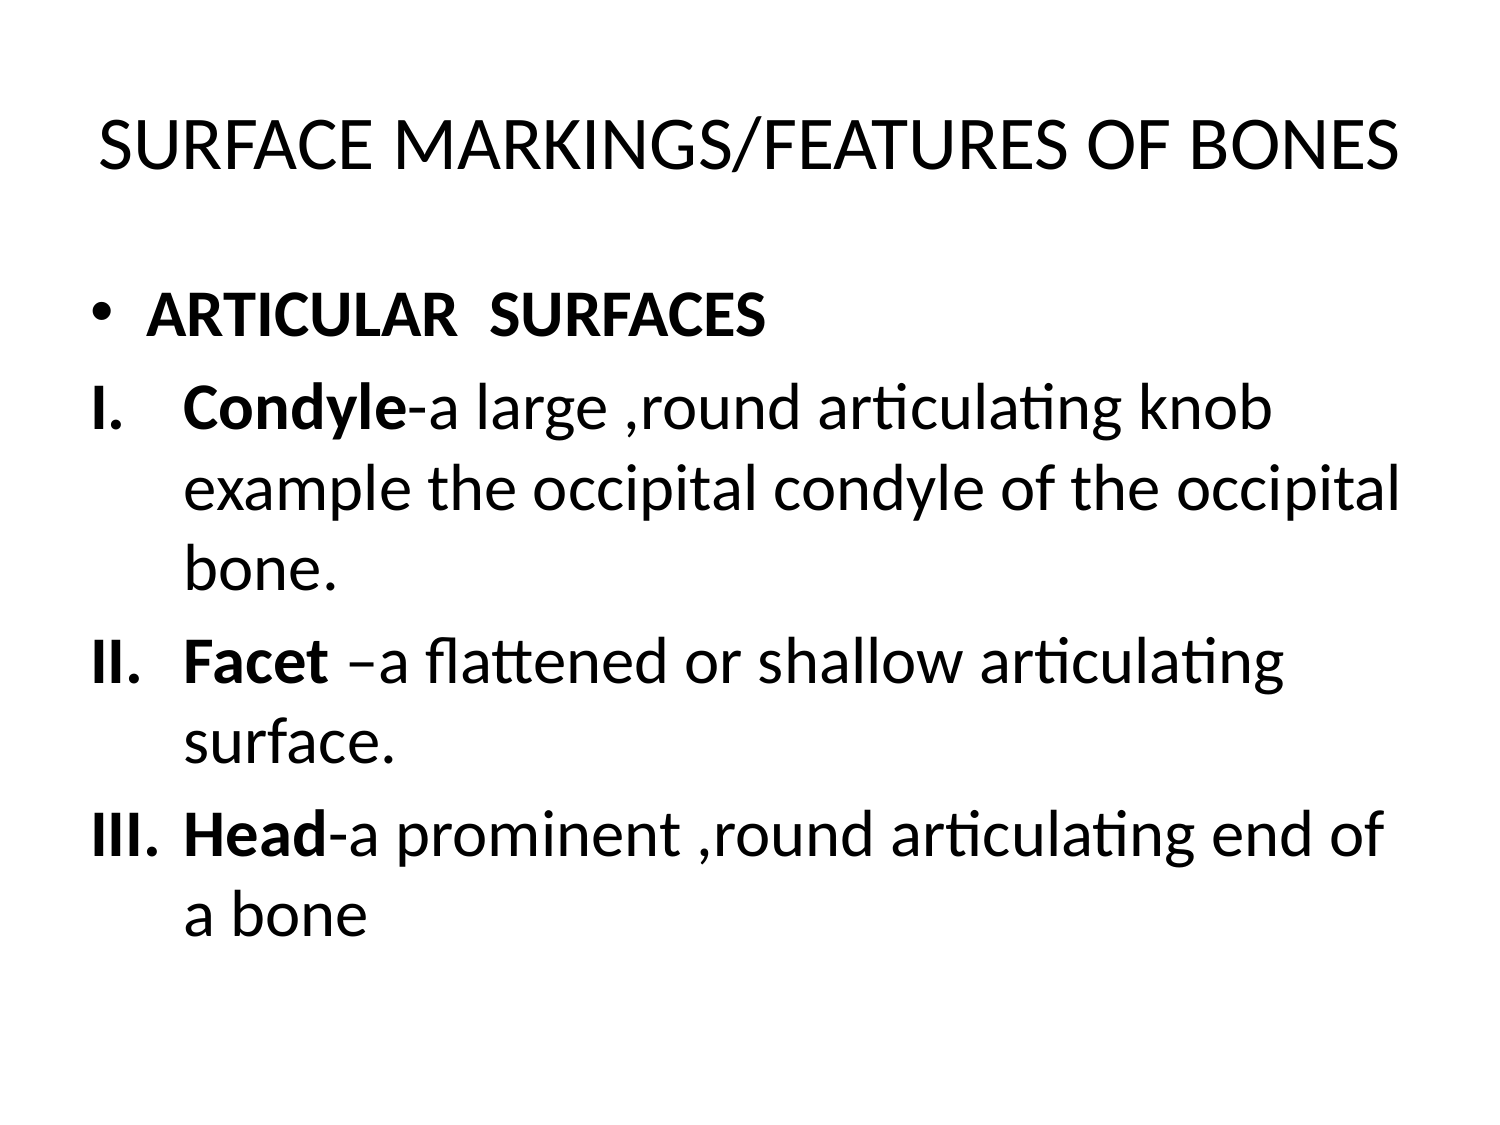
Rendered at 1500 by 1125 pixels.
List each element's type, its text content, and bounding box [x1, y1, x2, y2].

title SURFACE MARKINGS/FEATURES OF BONES [75, 45, 1425, 233]
list ARTICULAR SURFACES Condyle-a large ,round articulating knob example the occipital condyle of the occipital bone. Facet –a flattened or shallow articulating surface. Head-a prominent ,round articulating end of a bone [75, 262, 1425, 1005]
